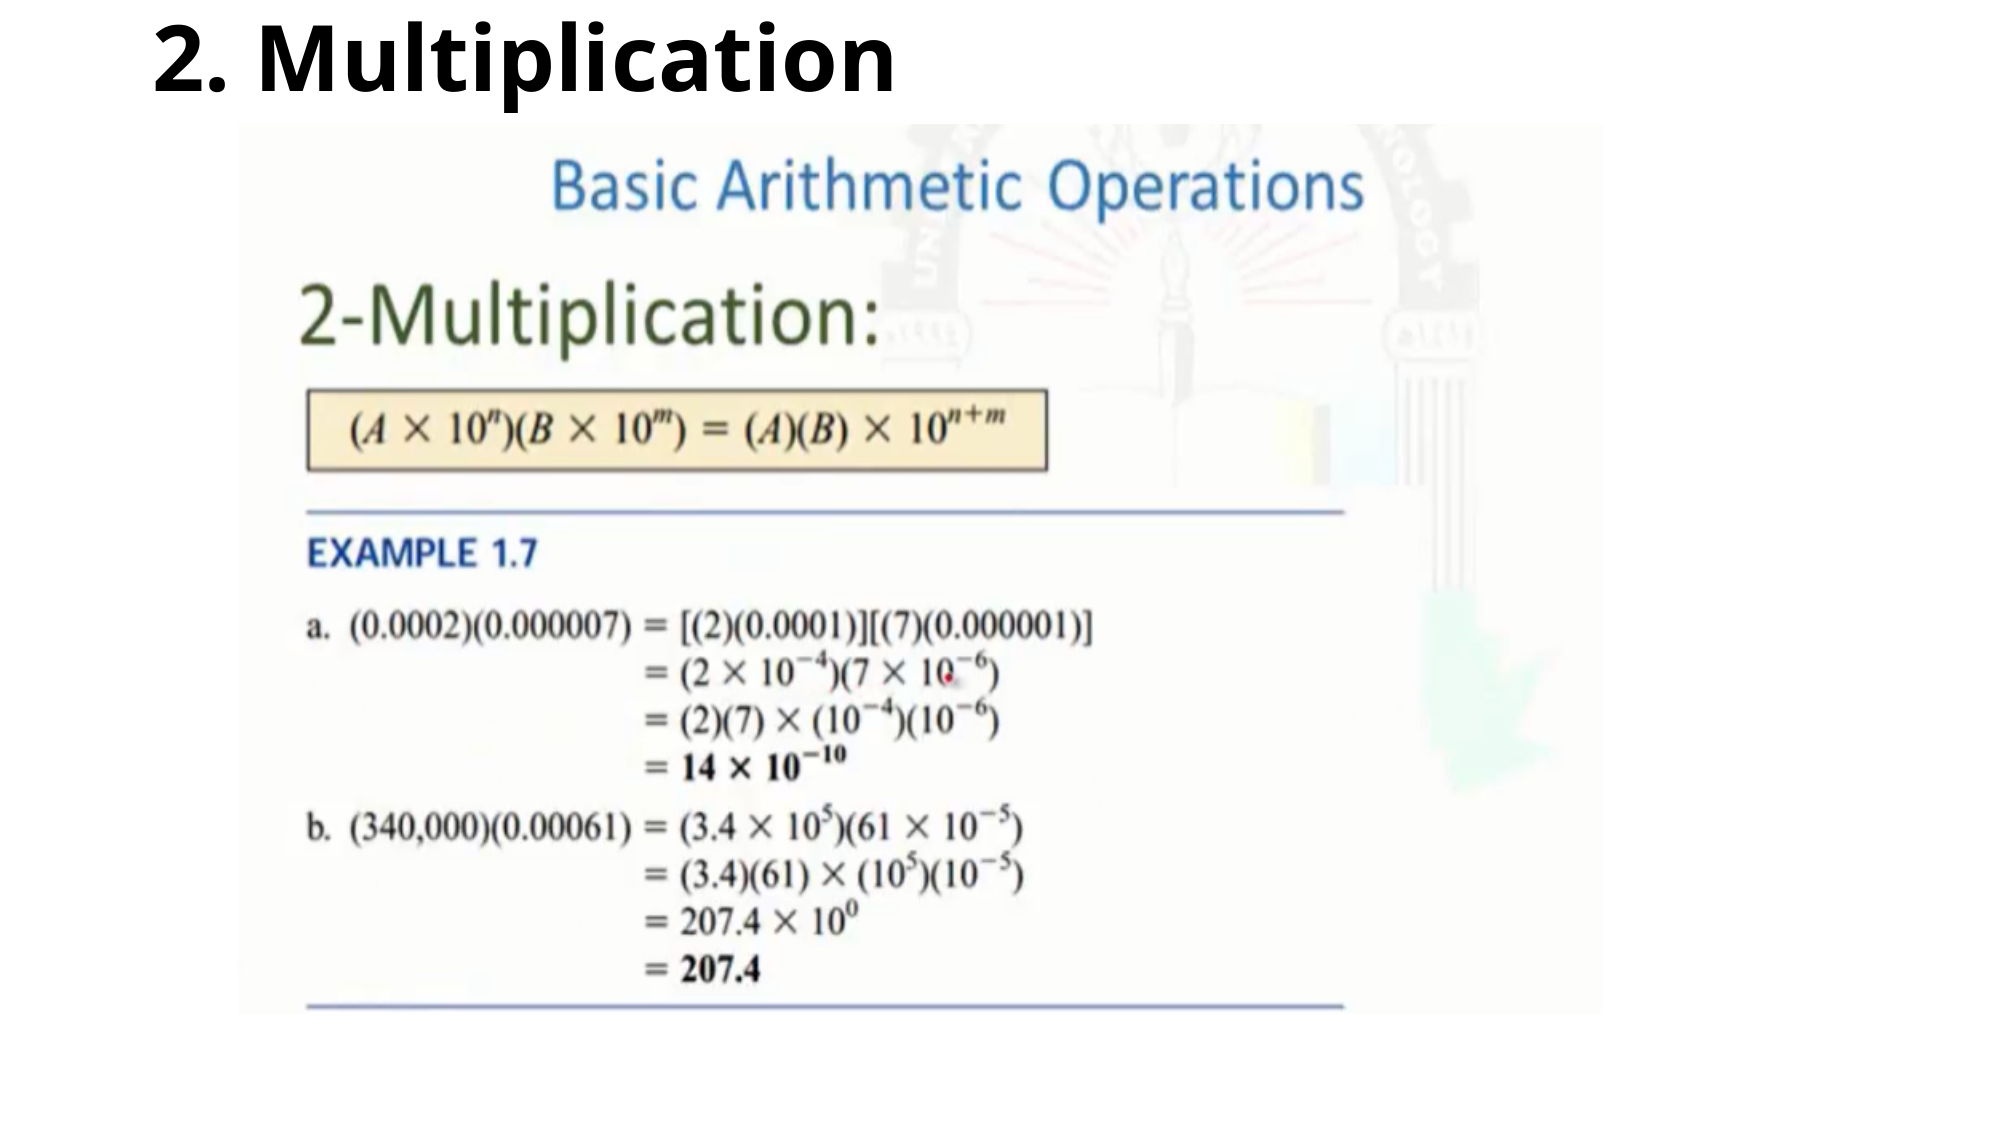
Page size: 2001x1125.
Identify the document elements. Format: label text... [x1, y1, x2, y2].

title 2. Multiplication [137, 0, 1863, 125]
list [238, 124, 1603, 1014]
